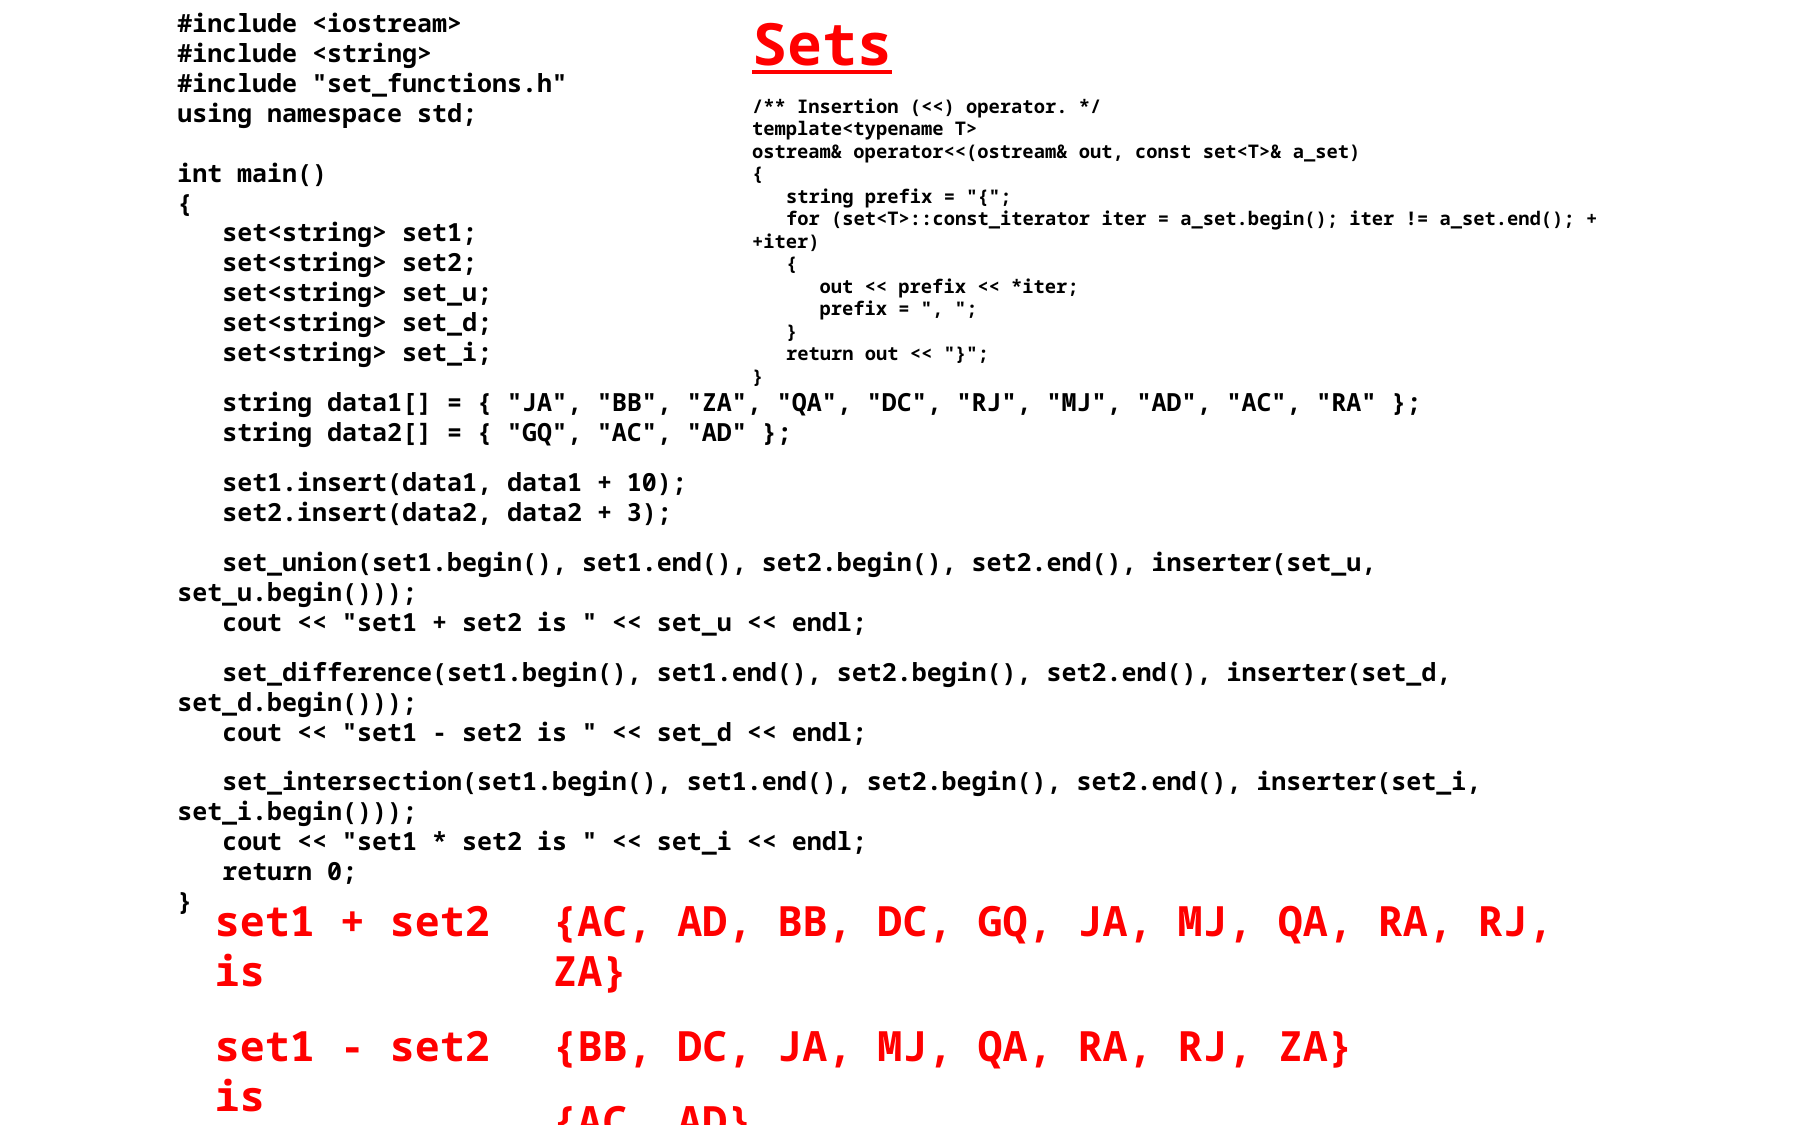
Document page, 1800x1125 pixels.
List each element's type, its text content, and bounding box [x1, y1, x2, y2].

text_box set1 + set2 is set1 - set2 is set1 * set2 is [199, 887, 537, 1125]
text_box #include <iostream> #include <string> #include "set_functions.h" using namespace std; int main() { set<string> set1; set<string> set2; set<string> set_u; set<string> set_d; set<string> set_i; string data1[] = { "JA", "BB", "ZA", "QA", "DC", "RJ", "MJ", "AD", "AC", "RA" }; string data2[] = { "GQ", "AC", "AD" }; set1.insert(data1, data1 + 10); set2.insert(data2, data2 + 3); set_union(set1.begin(), set1.end(), set2.begin(), set2.end(), inserter(set_u, set_u.begin())); cout << "set1 + set2 is " << set_u << endl; set_difference(set1.begin(), set1.end(), set2.begin(), set2.end(), inserter(set_d, set_d.begin())); cout << "set1 - set2 is " << set_d << endl; set_intersection(set1.begin(), set1.end(), set2.begin(), set2.end(), inserter(set_i, set_i.begin())); cout << "set1 * set2 is " << set_i << endl; return 0; } [162, 0, 1638, 923]
text_box Sets [737, 0, 1100, 85]
text_box {AC, AD, BB, DC, GQ, JA, MJ, QA, RA, RJ, ZA} {BB, DC, JA, MJ, QA, RA, RJ, ZA} {AC, AD} [537, 887, 1613, 1125]
text_box /** Insertion (<<) operator. */ template<typename T> ostream& operator<<(ostream& out, const set<T>& a_set) { string prefix = "{"; for (set<T>::const_iterator iter = a_set.begin(); iter != a_set.end(); ++iter) { out << prefix << *iter; prefix = ", "; } return out << "}"; } [737, 87, 1625, 395]
